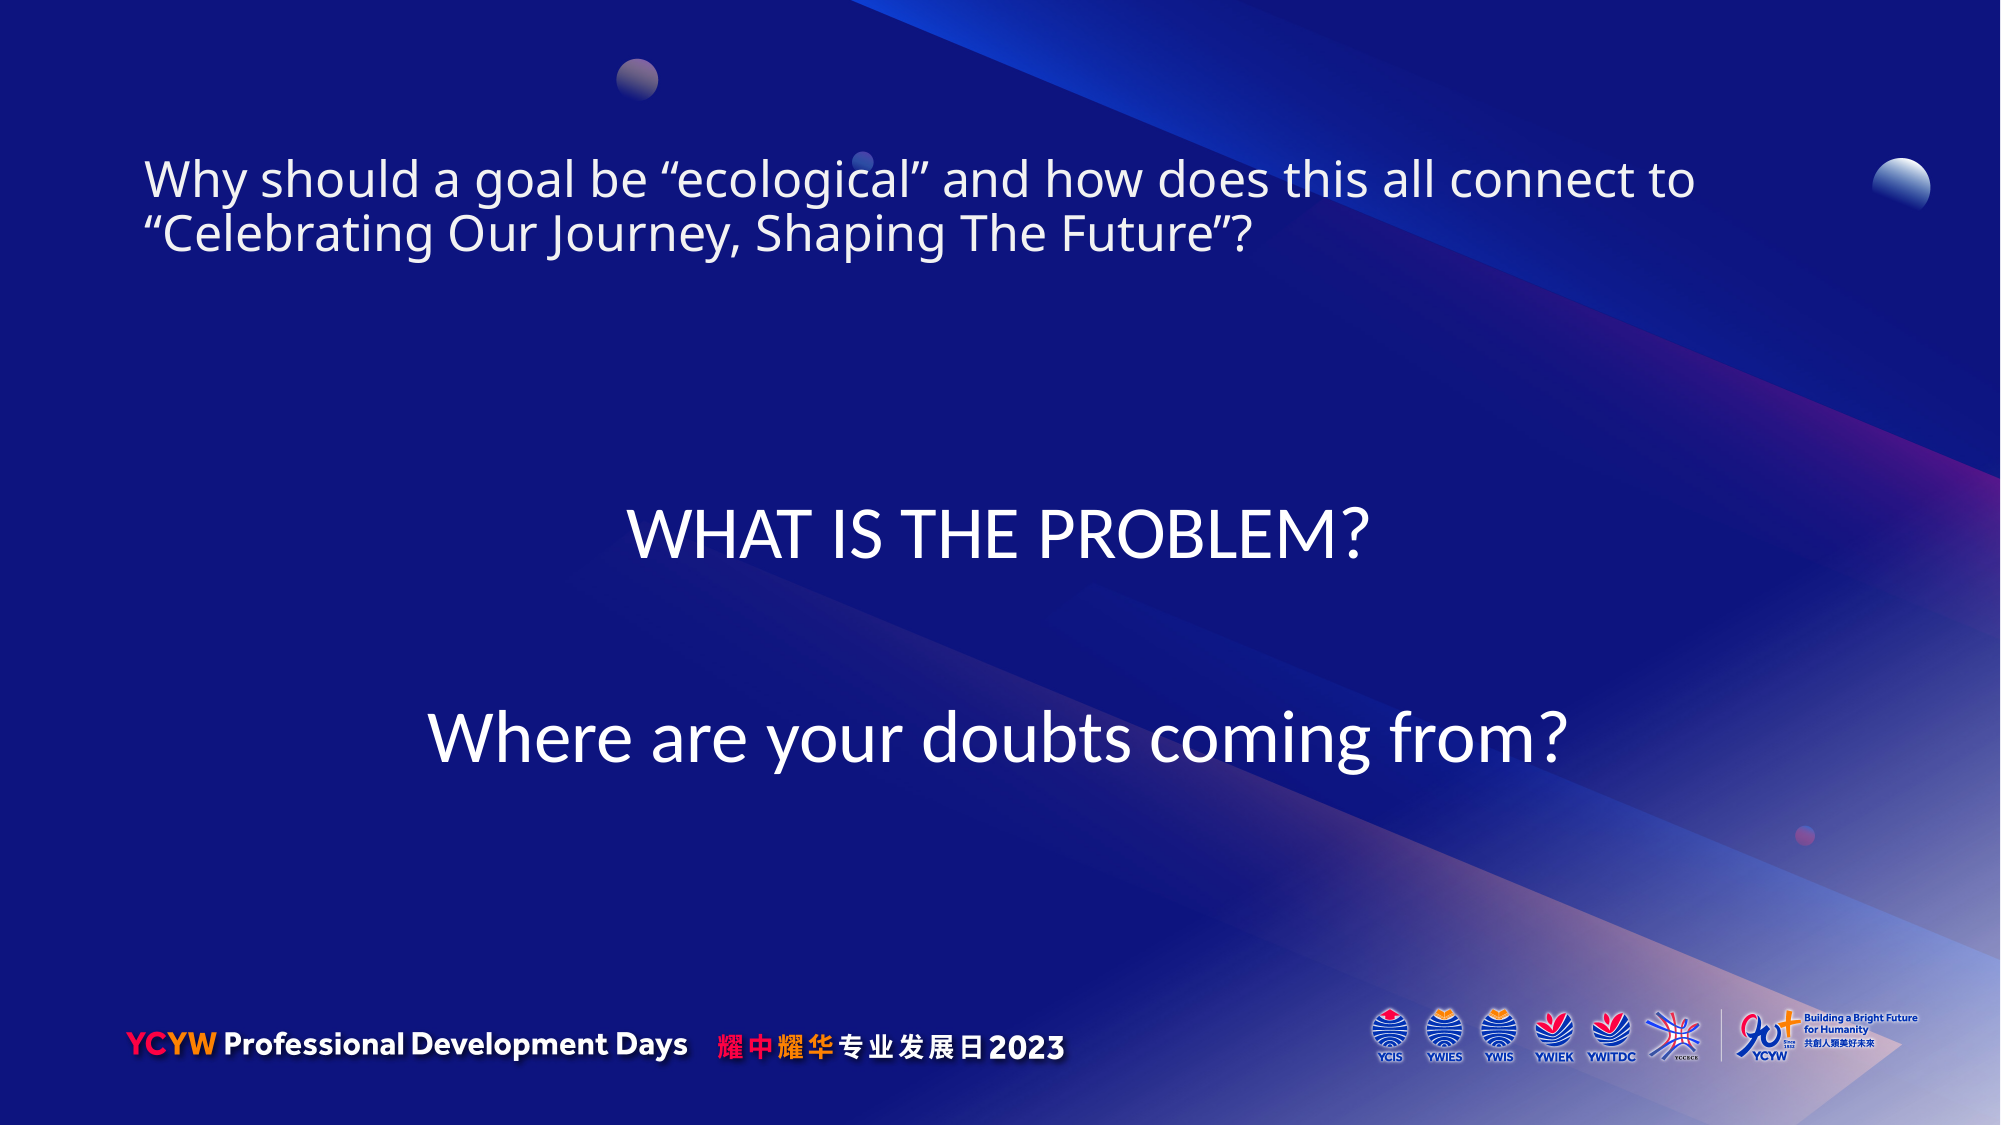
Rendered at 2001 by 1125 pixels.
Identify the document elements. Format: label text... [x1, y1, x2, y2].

list WHAT IS THE PROBLEM? Where are your doubts coming from? [136, 374, 1863, 1072]
text_box Why should a goal be “ecological” and how does this all connect to “Celebrating Our Journey, Shaping The Future”? [137, 147, 1863, 274]
picture [0, 0, 2001, 1125]
